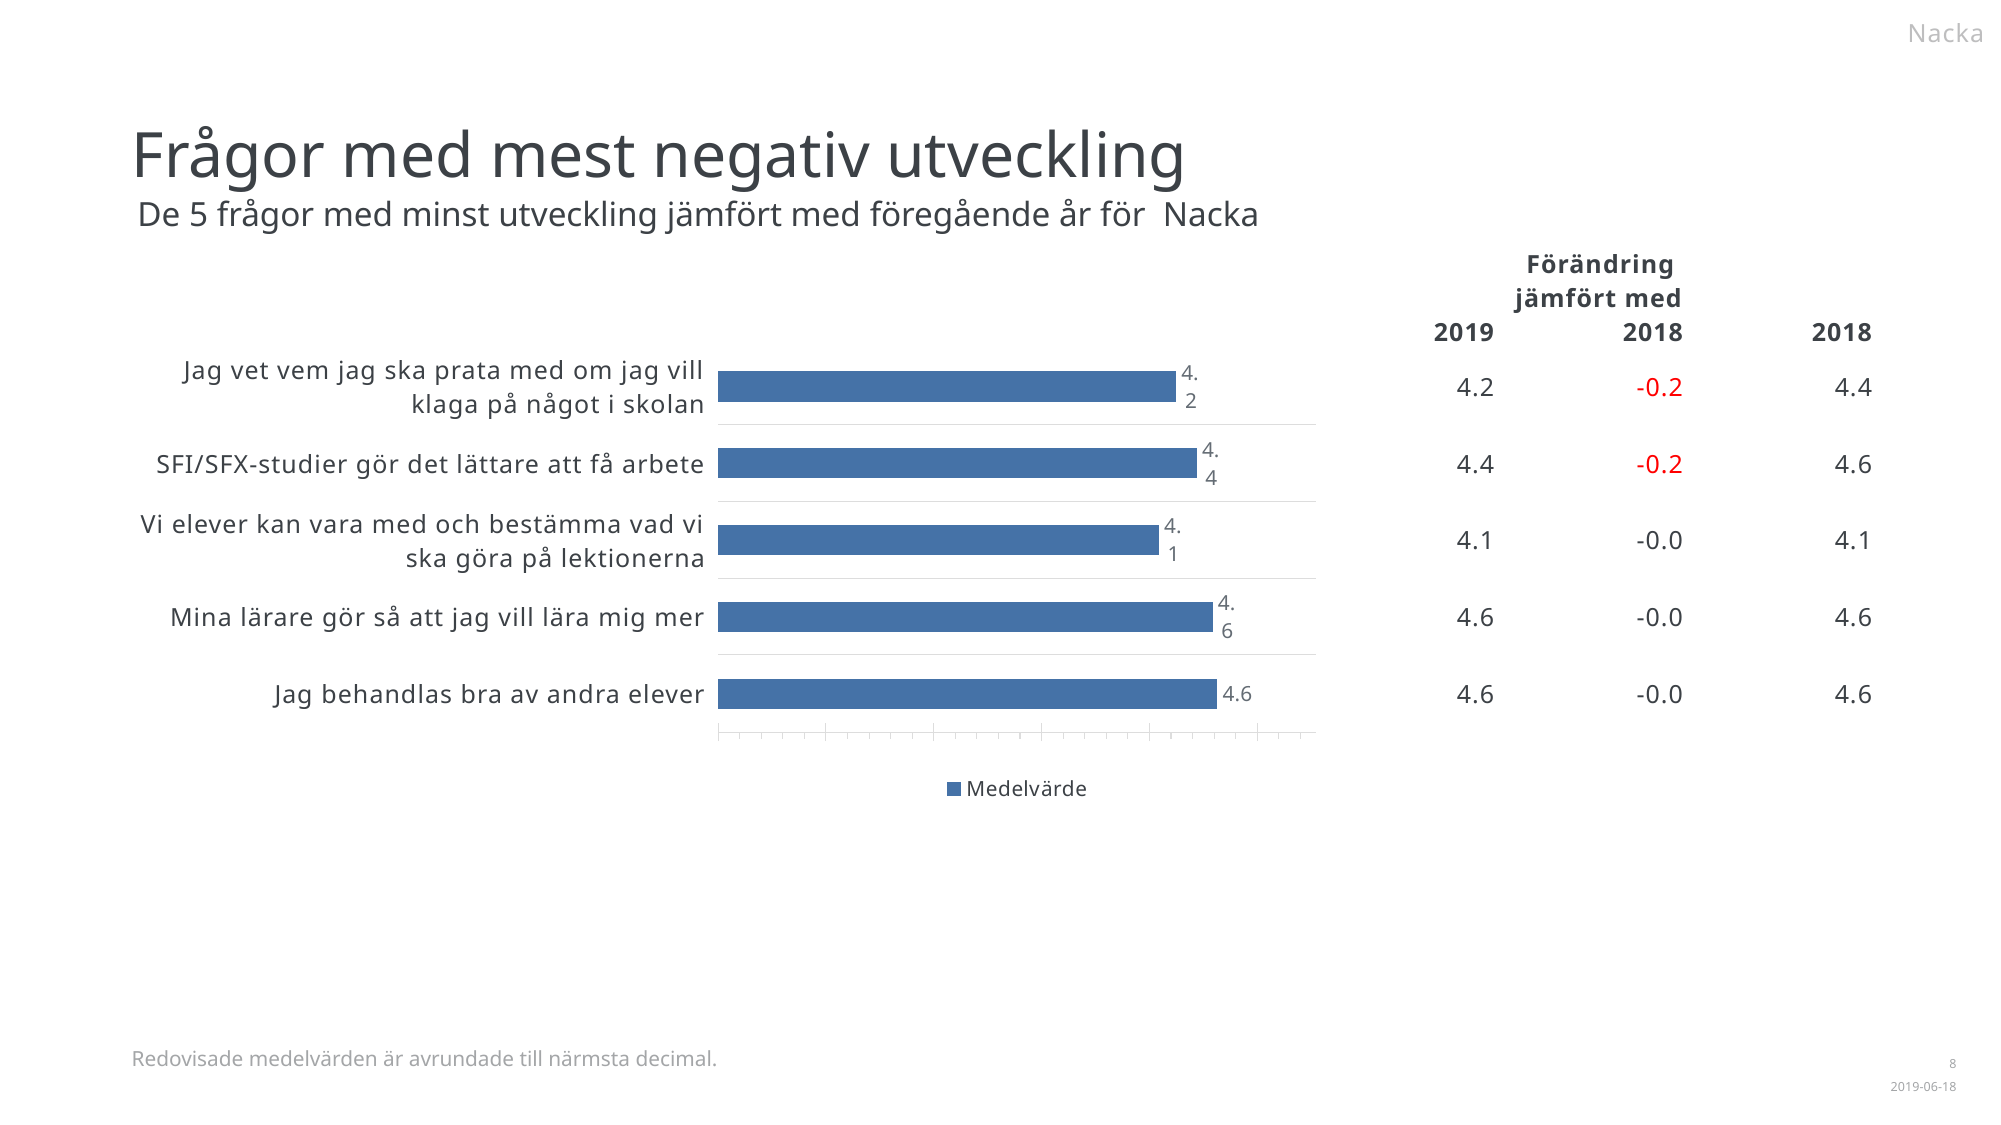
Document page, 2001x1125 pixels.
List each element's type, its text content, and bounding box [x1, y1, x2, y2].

footer Redovisade medelvärden är avrundade till närmsta decimal. [131, 1045, 1874, 1095]
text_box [17, 17, 1985, 83]
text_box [118, 212, 1884, 928]
slide_number 1 [1874, 1048, 1957, 1074]
text_box Frågor med mest negativ utveckling [131, 83, 1869, 191]
text_box De 5 frågor med minst utveckling jämfört med föregående år för Nacka [131, 193, 1869, 212]
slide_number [1874, 1076, 1957, 1095]
